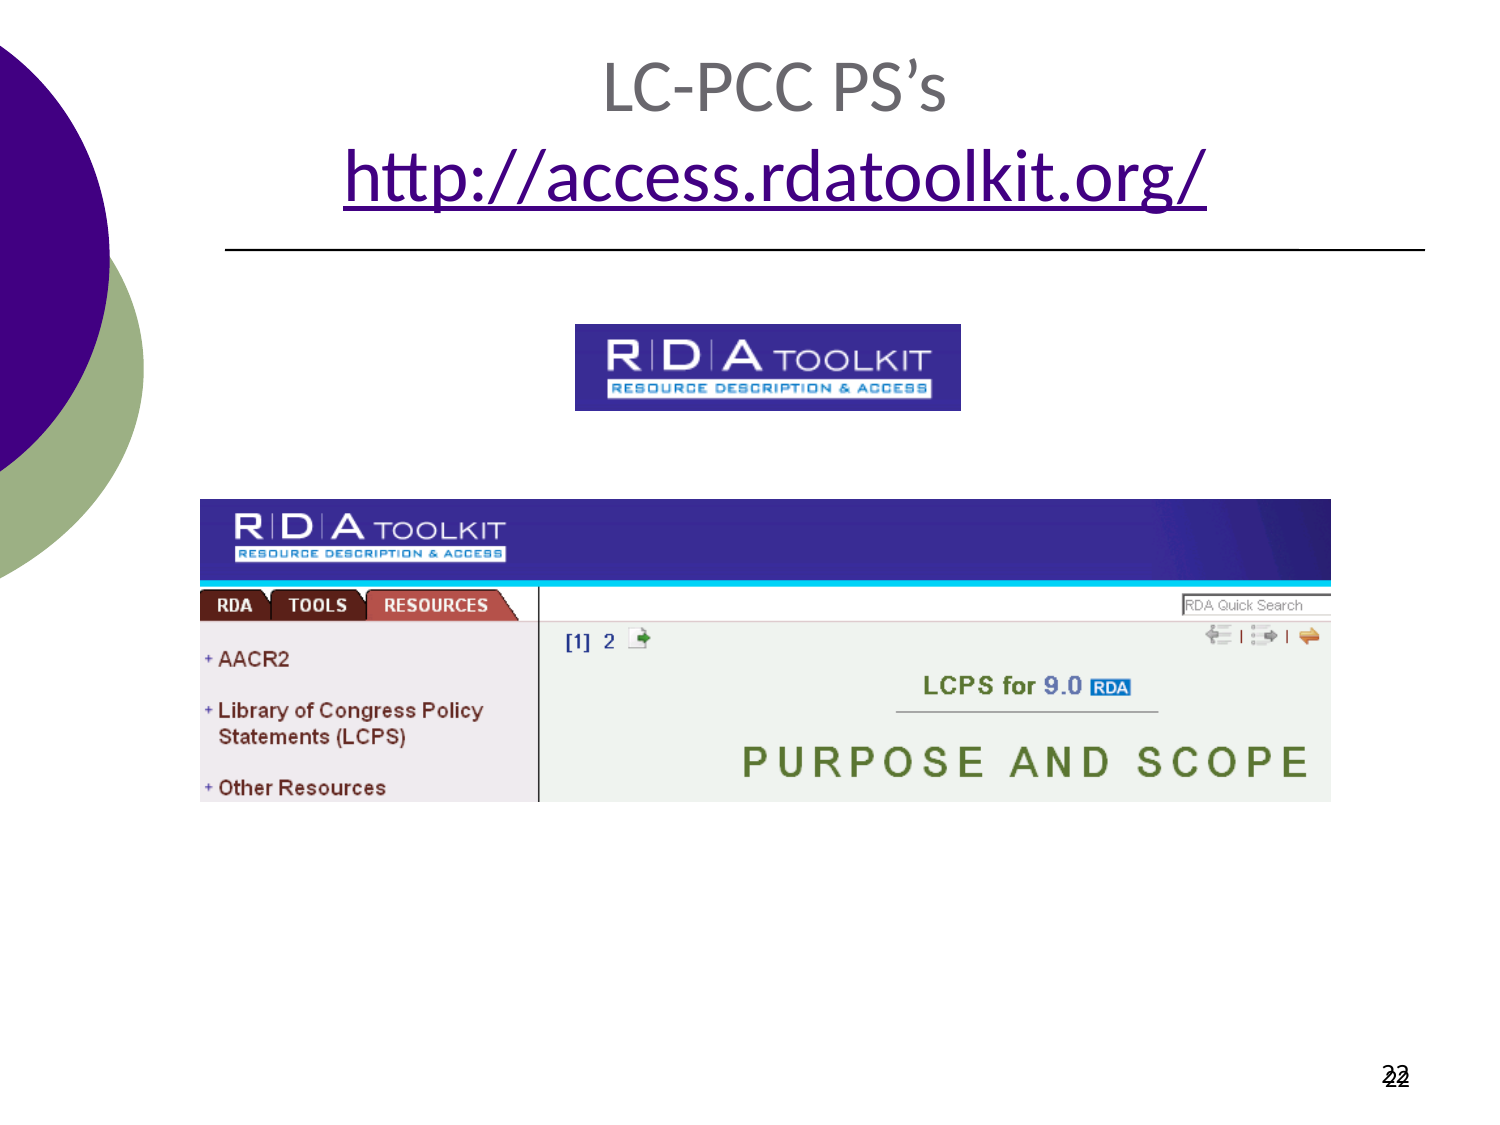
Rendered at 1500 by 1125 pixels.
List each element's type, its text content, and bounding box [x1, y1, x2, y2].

text_box 22 [1074, 1024, 1425, 1100]
text_box LC-PCC PS’s http://access.rdatoolkit.org/ [137, 28, 1413, 817]
picture [199, 499, 1331, 579]
picture [574, 324, 962, 412]
picture [199, 582, 1331, 802]
